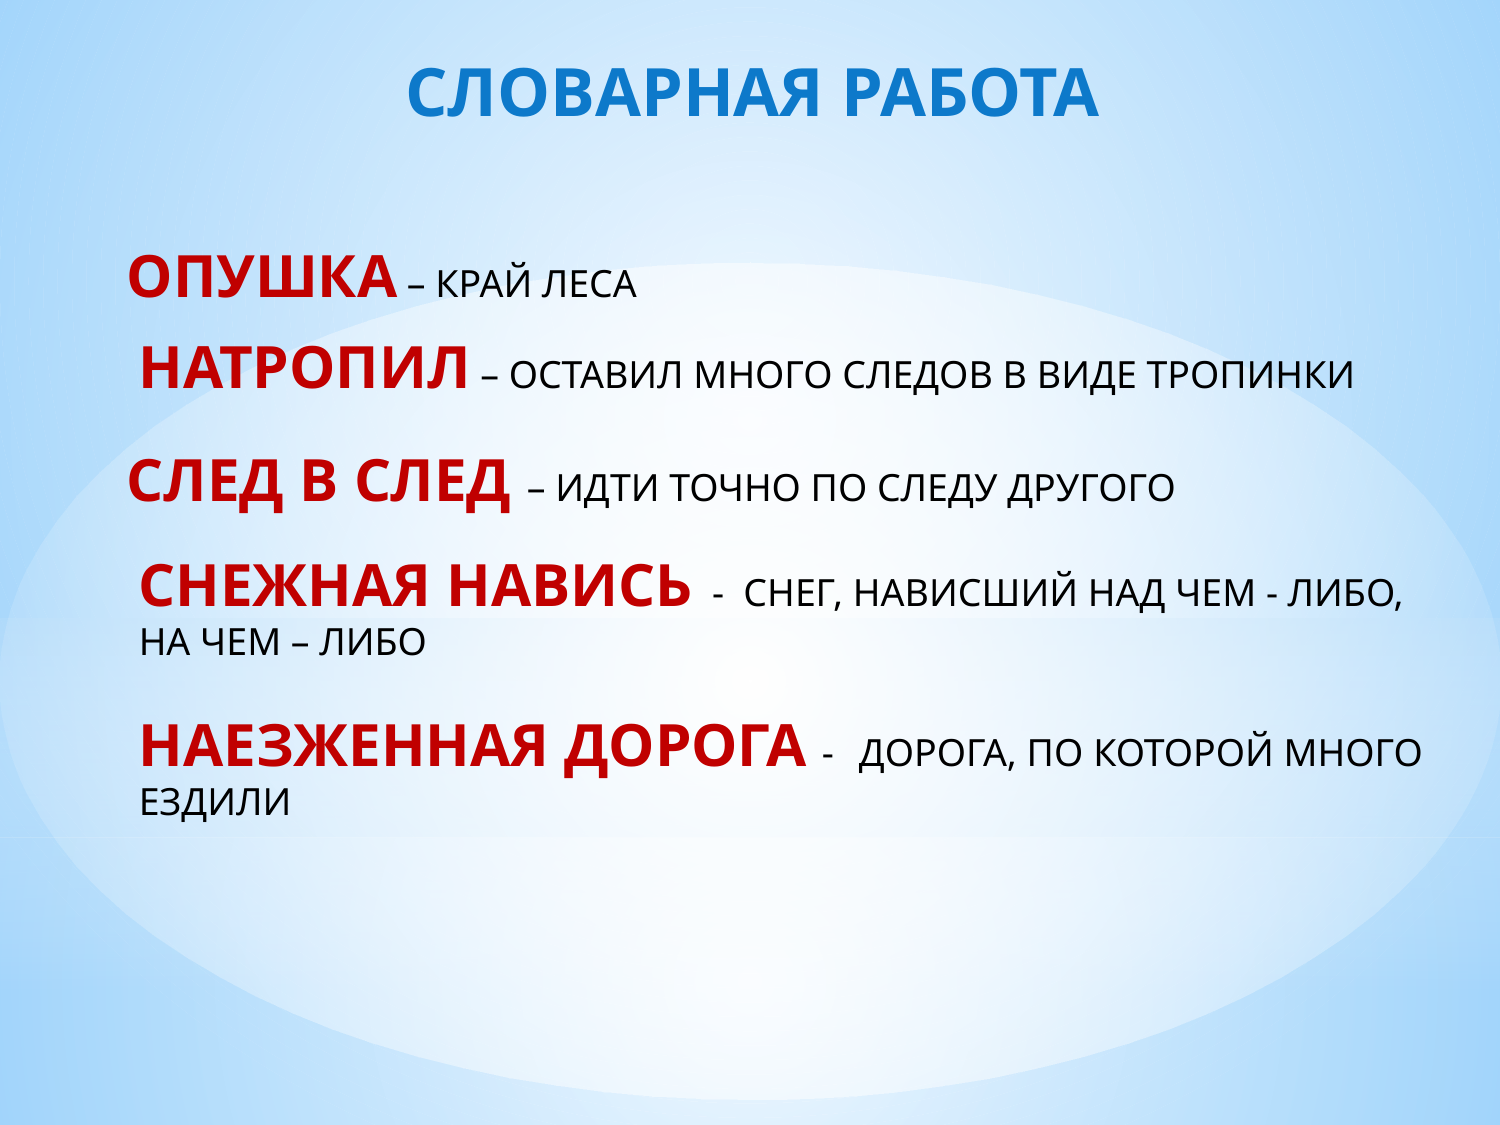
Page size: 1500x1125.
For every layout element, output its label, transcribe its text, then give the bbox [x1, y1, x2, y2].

text_box СЛЕД В СЛЕД – ИДТИ ТОЧНО ПО СЛЕДУ ДРУГОГО [112, 435, 1389, 521]
text_box НАТРОПИЛ – ОСТАВИЛ МНОГО СЛЕДОВ В ВИДЕ ТРОПИНКИ [123, 323, 1421, 408]
text_box ОПУШКА – КРАЙ ЛЕСА [112, 231, 1047, 317]
title СЛОВАРНАЯ РАБОТА [218, 42, 1287, 231]
text_box СНЕЖНАЯ НАВИСЬ - СНЕГ, НАВИСШИЙ НАД ЧЕМ - ЛИБО, НА ЧЕМ – ЛИБО НАЕЗЖЕННАЯ ДОРОГА - ДОРОГА, ПО КОТОРОЙ МНОГО ЕЗДИЛИ [123, 541, 1447, 876]
